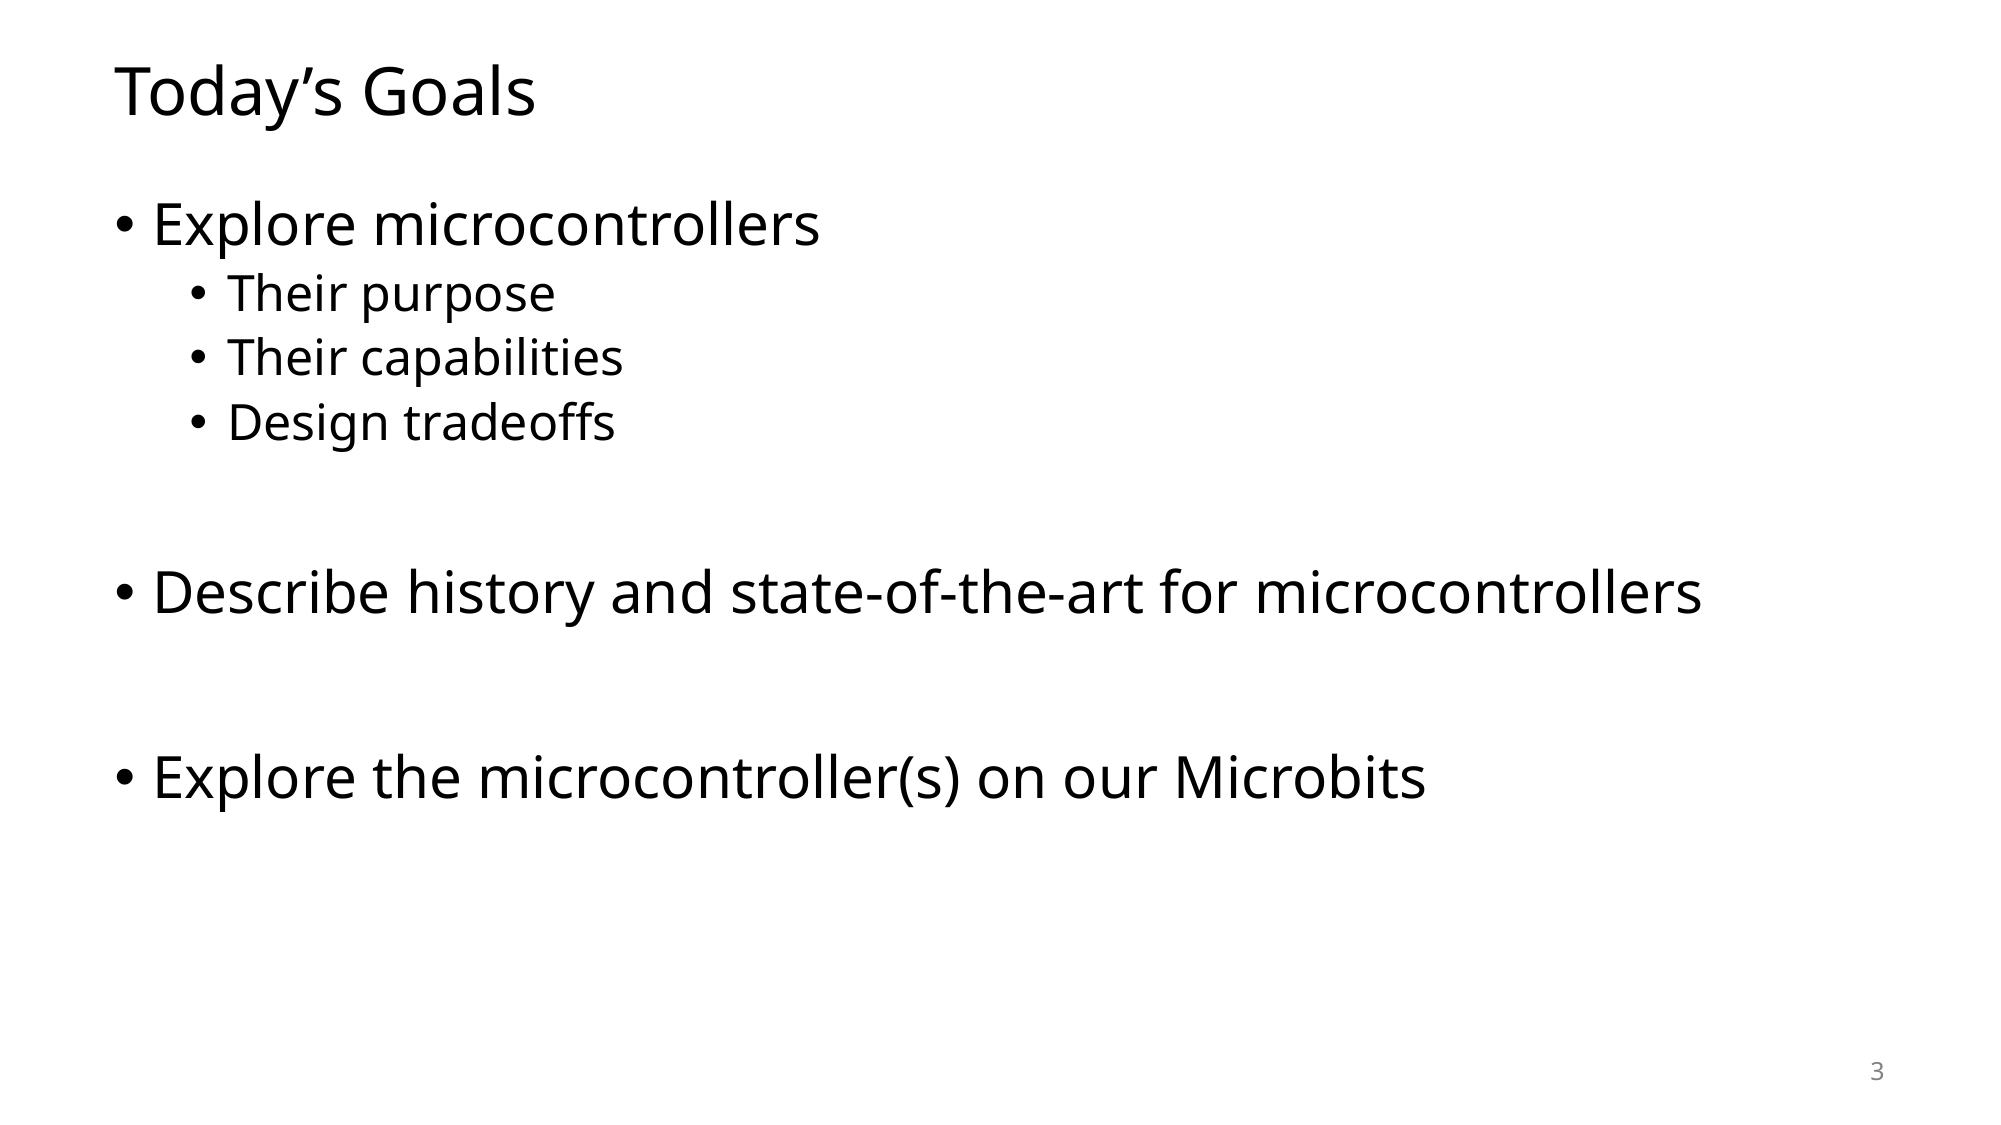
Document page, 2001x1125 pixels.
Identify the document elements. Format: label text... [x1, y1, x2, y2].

list Explore microcontrollers Their purpose Their capabilities Design tradeoffs Describe history and state-of-the-art for microcontrollers Explore the microcontroller(s) on our Microbits [99, 187, 1900, 1013]
title Today’s Goals [99, 37, 1900, 150]
slide_number 3 [1749, 1042, 1900, 1103]
